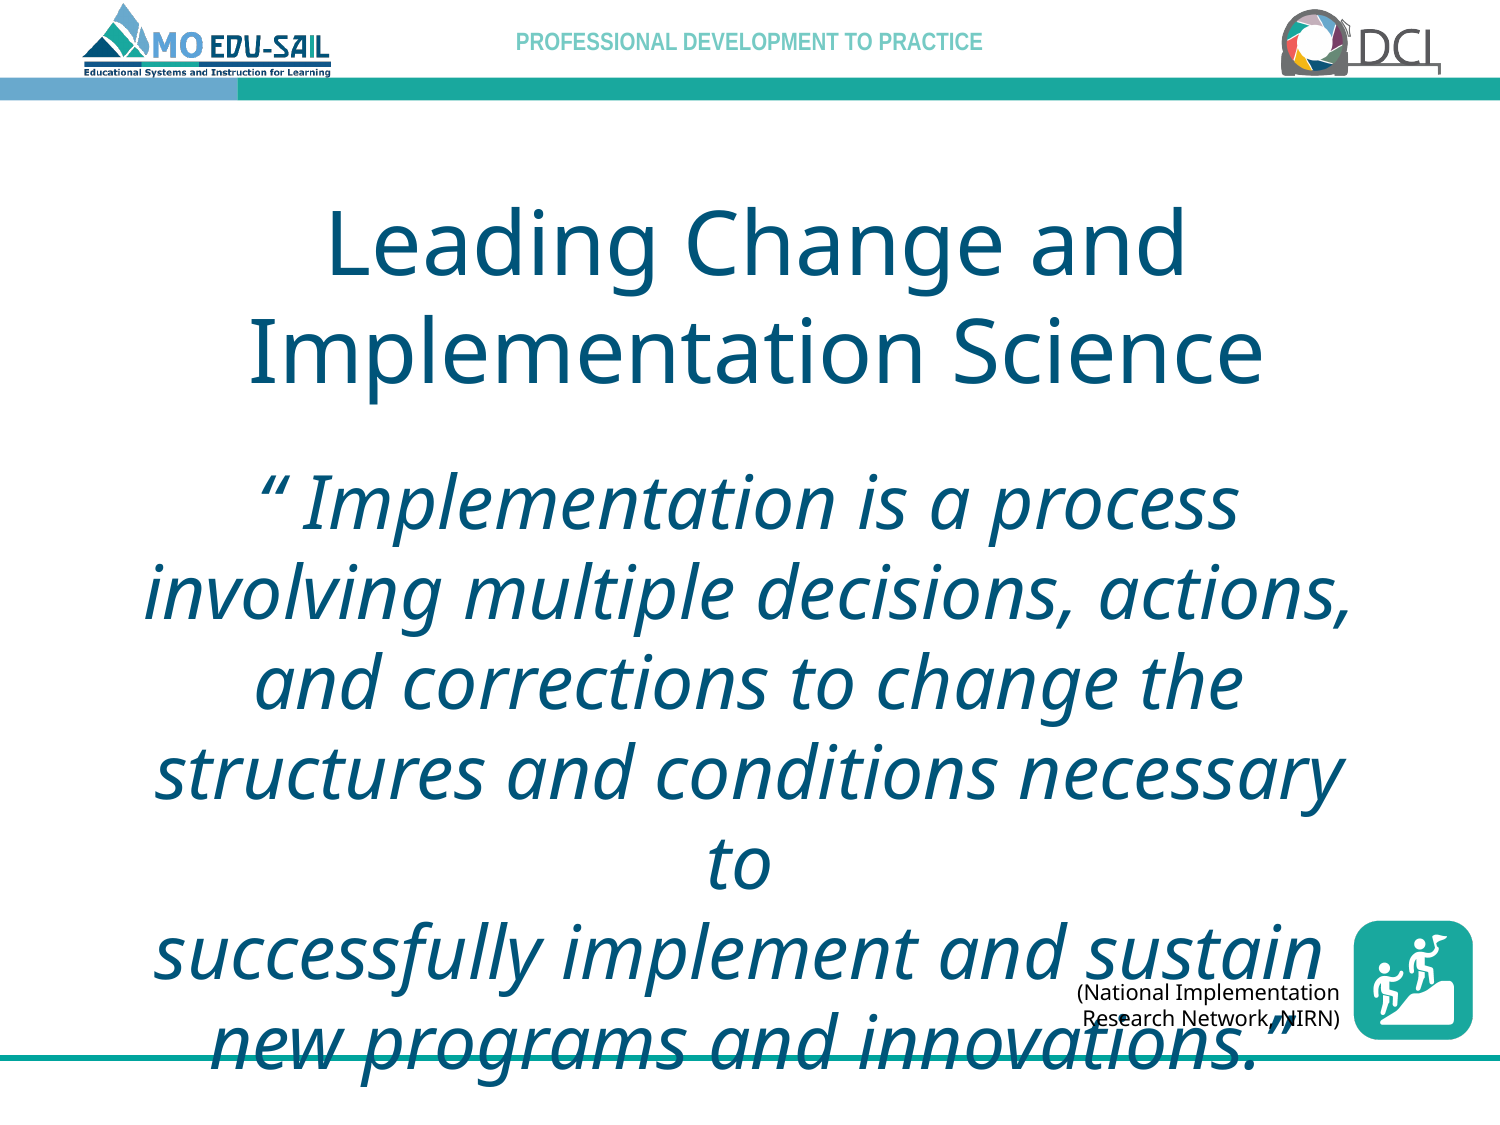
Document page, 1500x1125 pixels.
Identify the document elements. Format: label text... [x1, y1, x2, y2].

title “ Implementation is a process involving multiple decisions, actions, and corrections to change the structures and conditions necessary to successfully implement and sustain new programs and innovations.” [103, 447, 1397, 912]
picture [1281, 9, 1441, 76]
picture [1353, 920, 1474, 1041]
list Leading Change and Implementation Science [103, 167, 1397, 420]
picture [82, 0, 331, 81]
text_box (National Implementation Research Network, NIRN) [973, 971, 1348, 1026]
